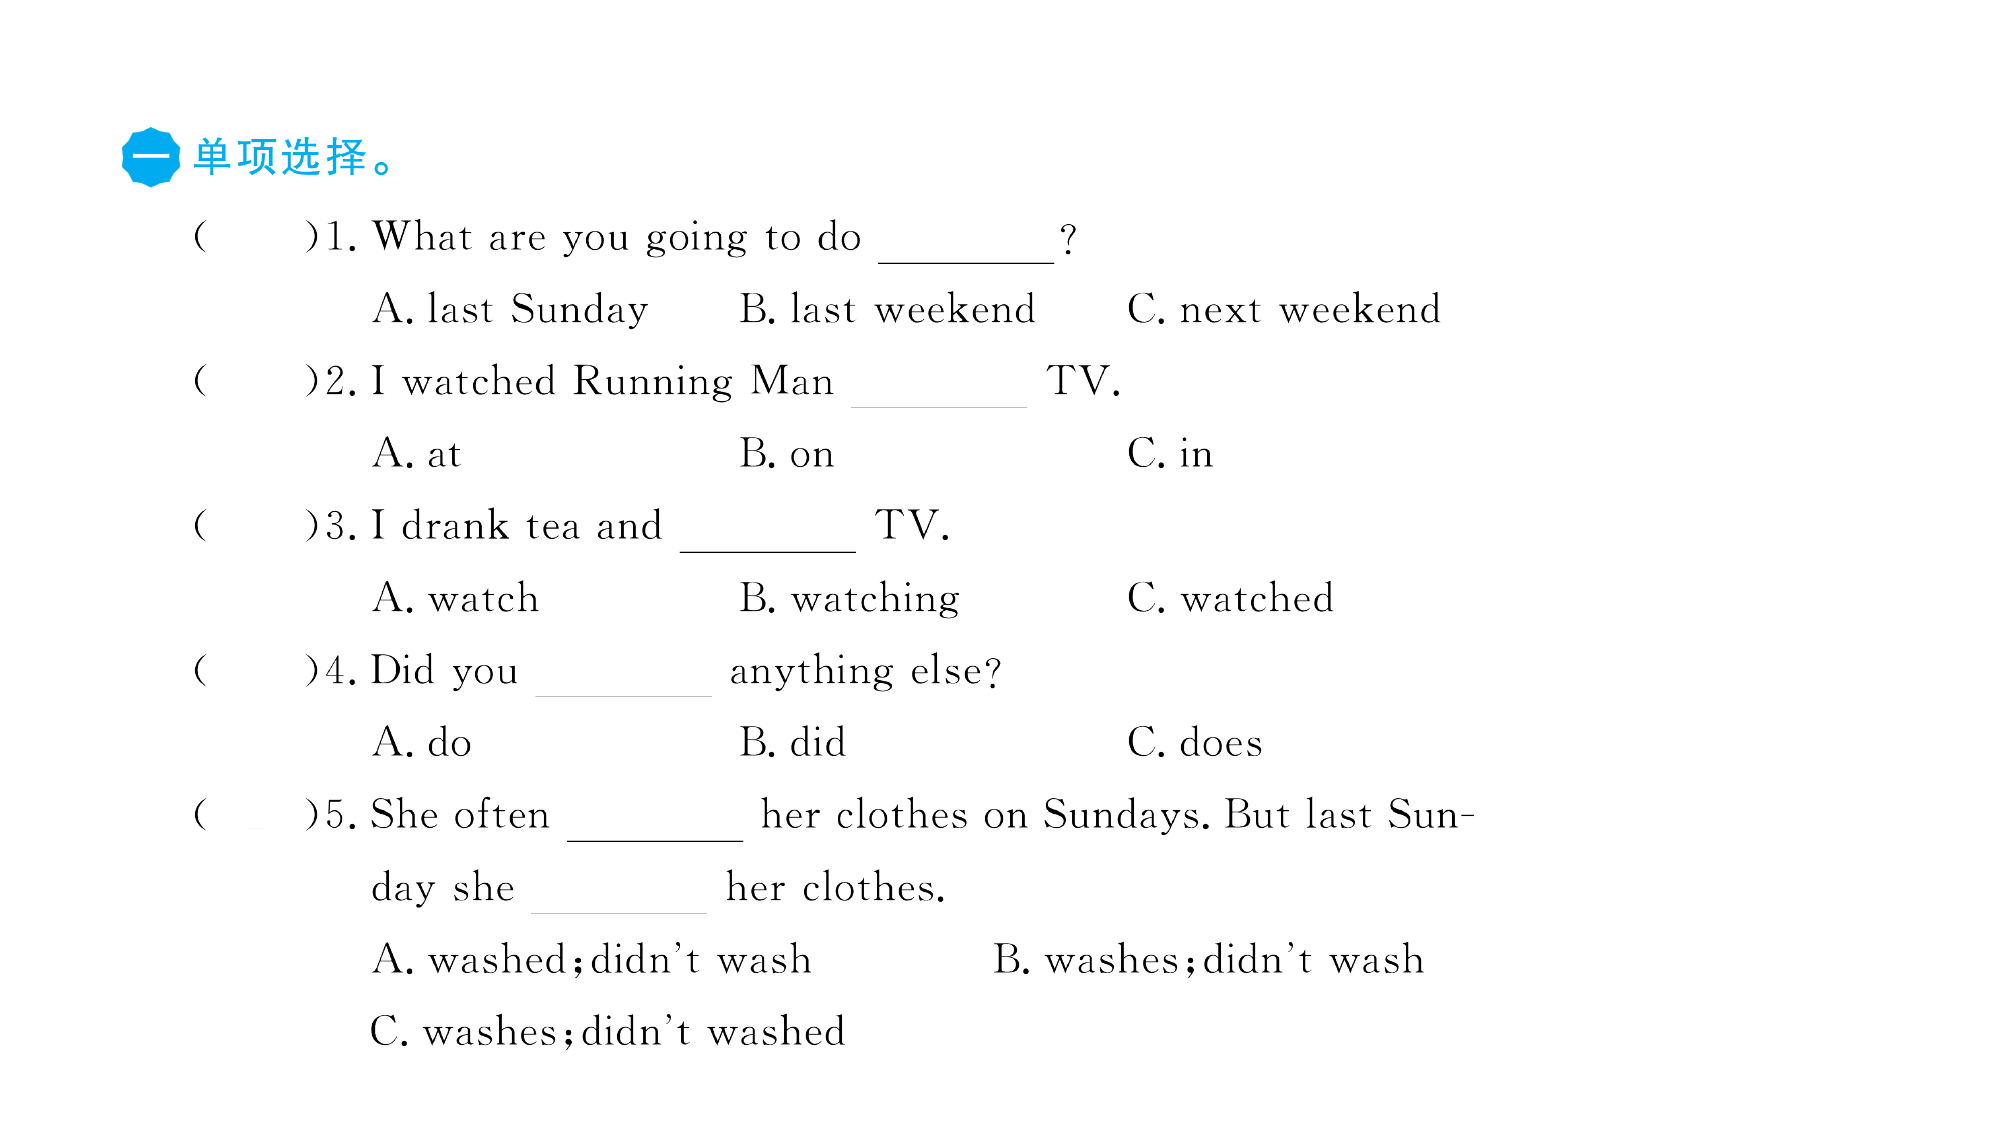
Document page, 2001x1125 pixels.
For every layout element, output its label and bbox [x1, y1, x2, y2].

picture [118, 118, 1489, 1064]
